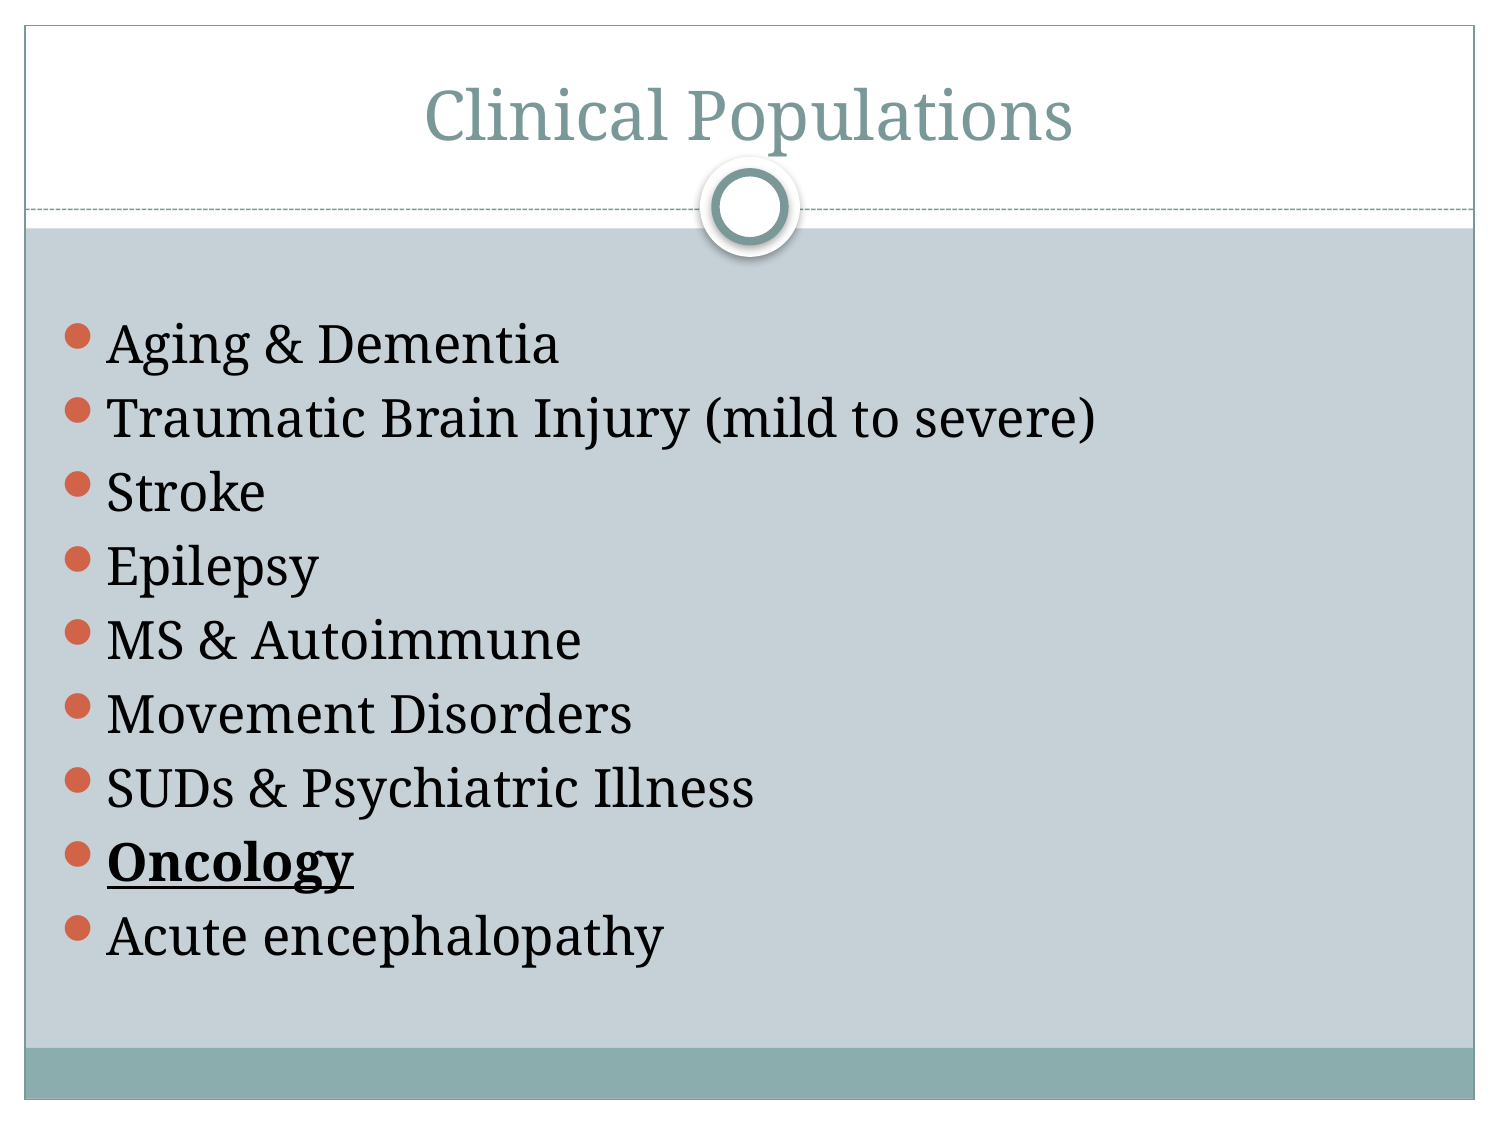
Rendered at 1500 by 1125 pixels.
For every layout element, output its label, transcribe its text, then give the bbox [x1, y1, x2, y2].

title Clinical Populations [49, 37, 1450, 162]
list Aging & Dementia Traumatic Brain Injury (mild to severe) Stroke Epilepsy MS & Autoimmune Movement Disorders SUDs & Psychiatric Illness Oncology Acute encephalopathy [46, 229, 1442, 980]
